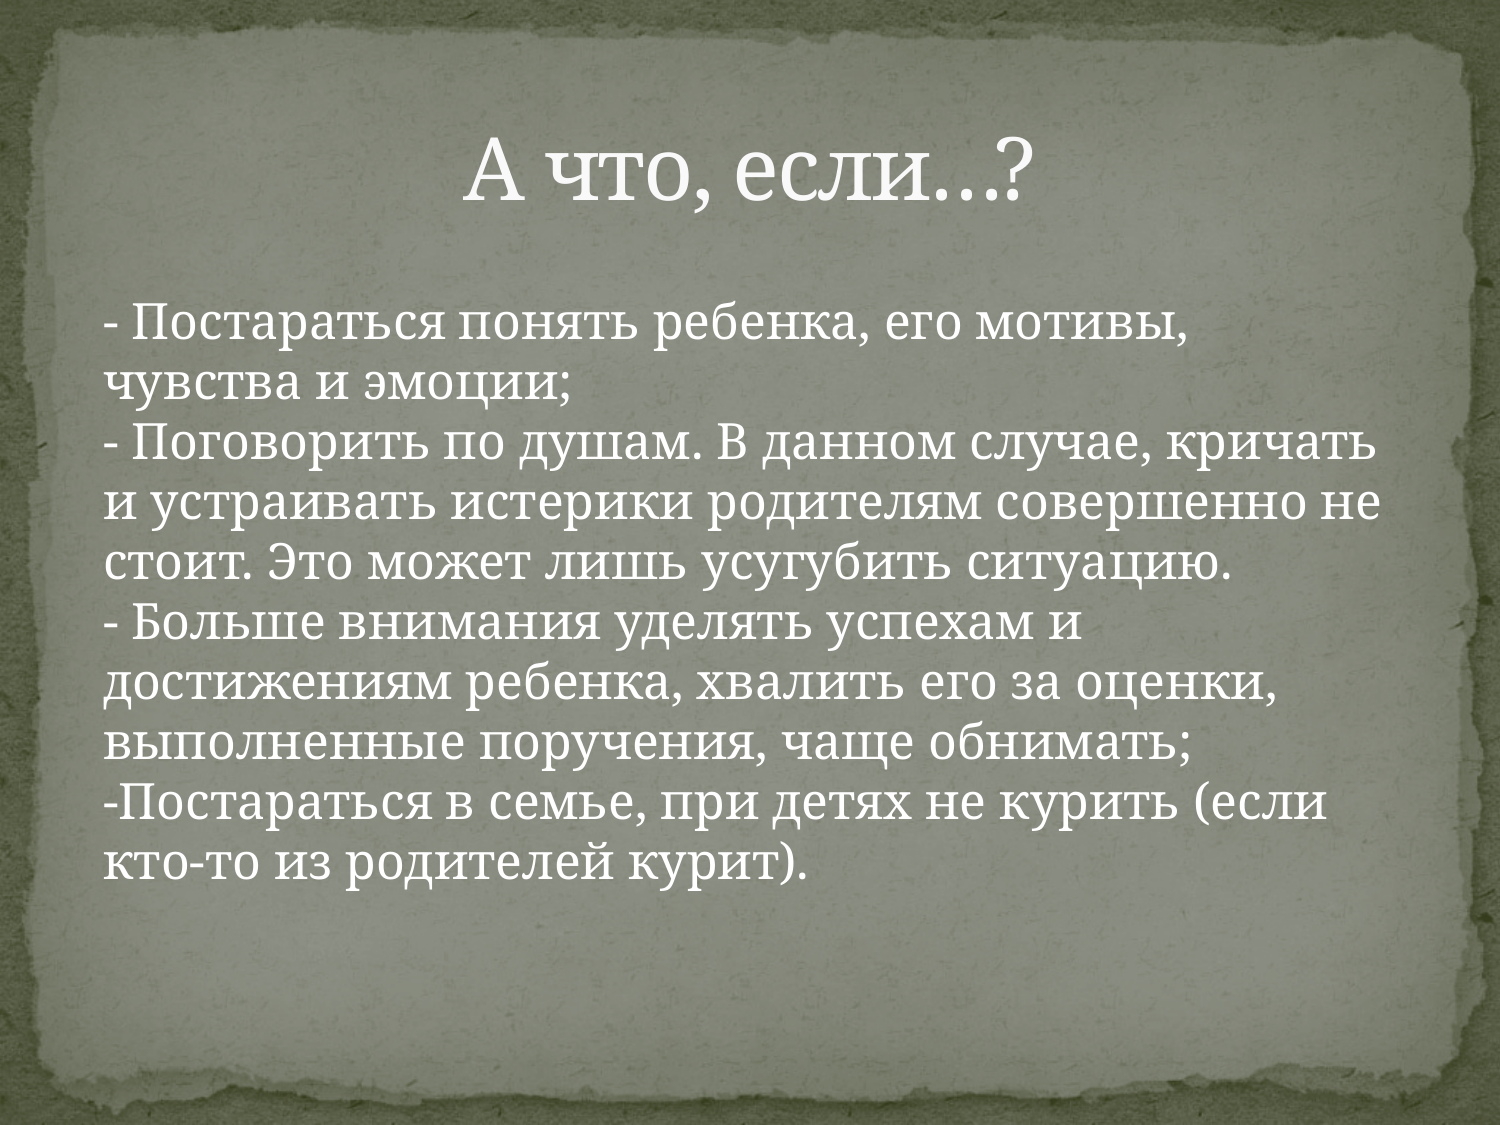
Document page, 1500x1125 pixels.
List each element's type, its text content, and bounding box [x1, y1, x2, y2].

text_box - Постараться понять ребенка, его мотивы, чувства и эмоции; - Поговорить по душам. В данном случае, кричать и устраивать истерики родителям совершенно не стоит. Это может лишь усугубить ситуацию. - Больше внимания уделять успехам и достижениям ребенка, хвалить его за оценки, выполненные поручения, чаще обнимать; -Постараться в семье, при детях не курить (если кто-то из родителей курит). [88, 282, 1412, 897]
title А что, если…? [74, 24, 1425, 225]
